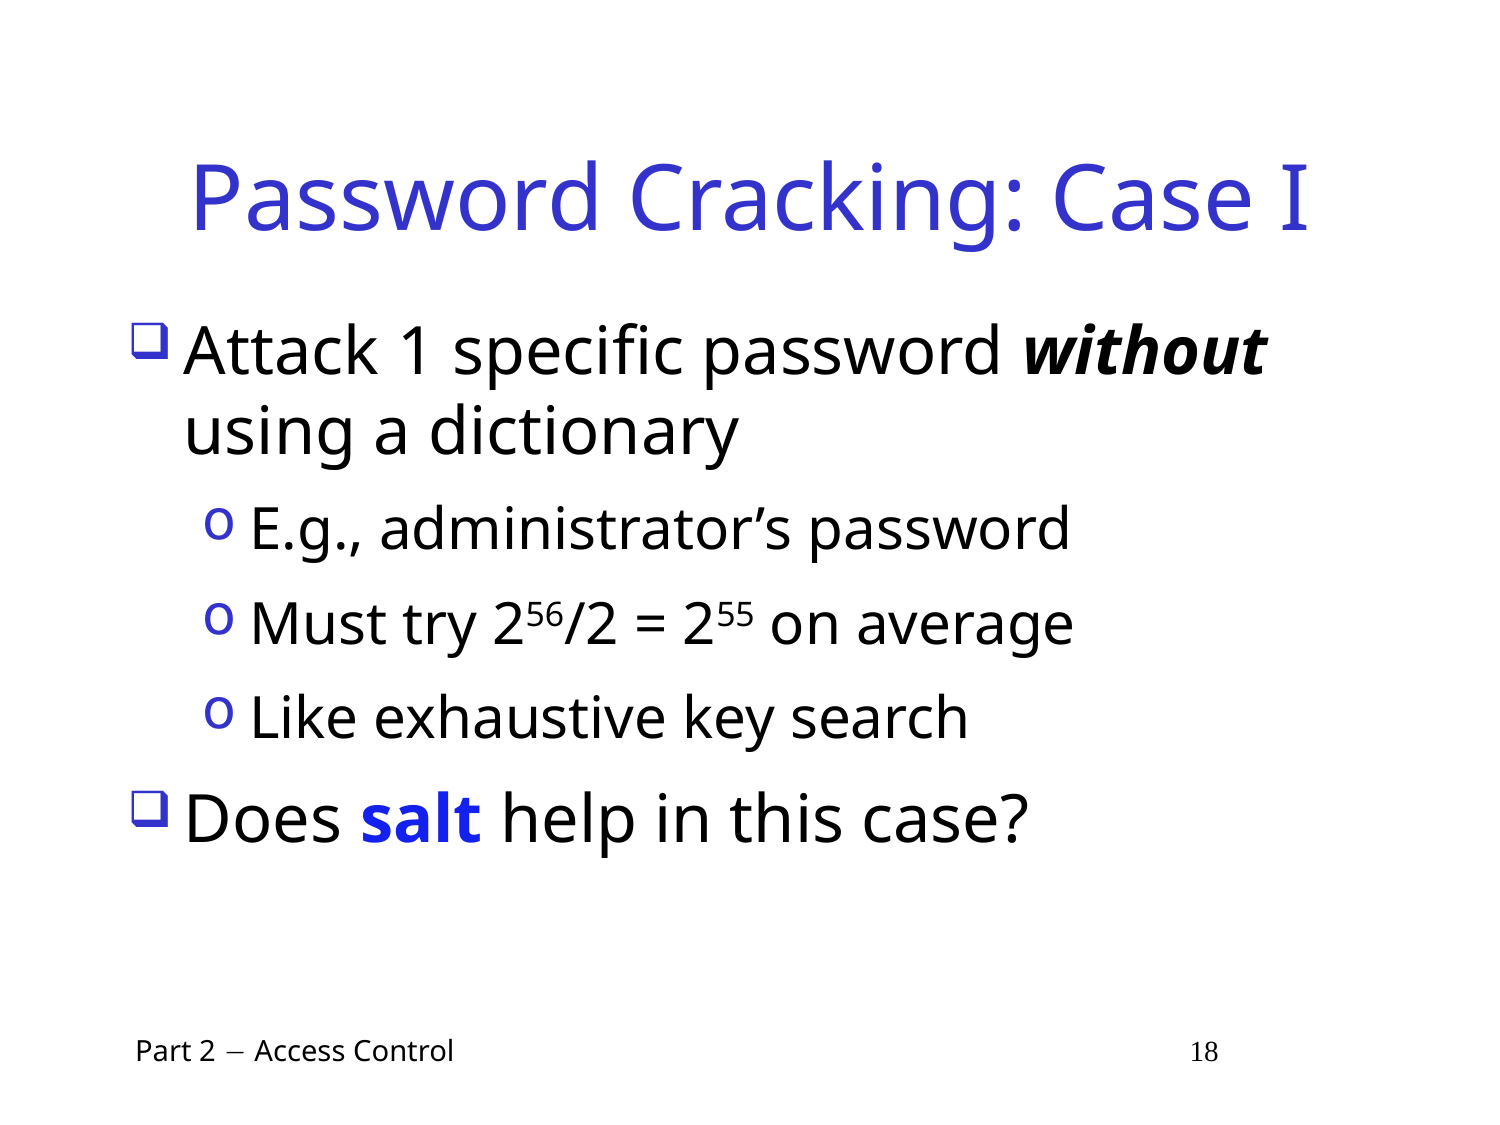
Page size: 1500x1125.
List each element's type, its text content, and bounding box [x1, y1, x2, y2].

list Attack 1 specific password without using a dictionary E.g., administrator’s password Must try 256/2 = 255 on average Like exhaustive key search Does salt help in this case? [112, 299, 1388, 976]
title Password Cracking: Case I [112, 99, 1388, 288]
footer Part 2  Access Control 18 [112, 1024, 1401, 1101]
